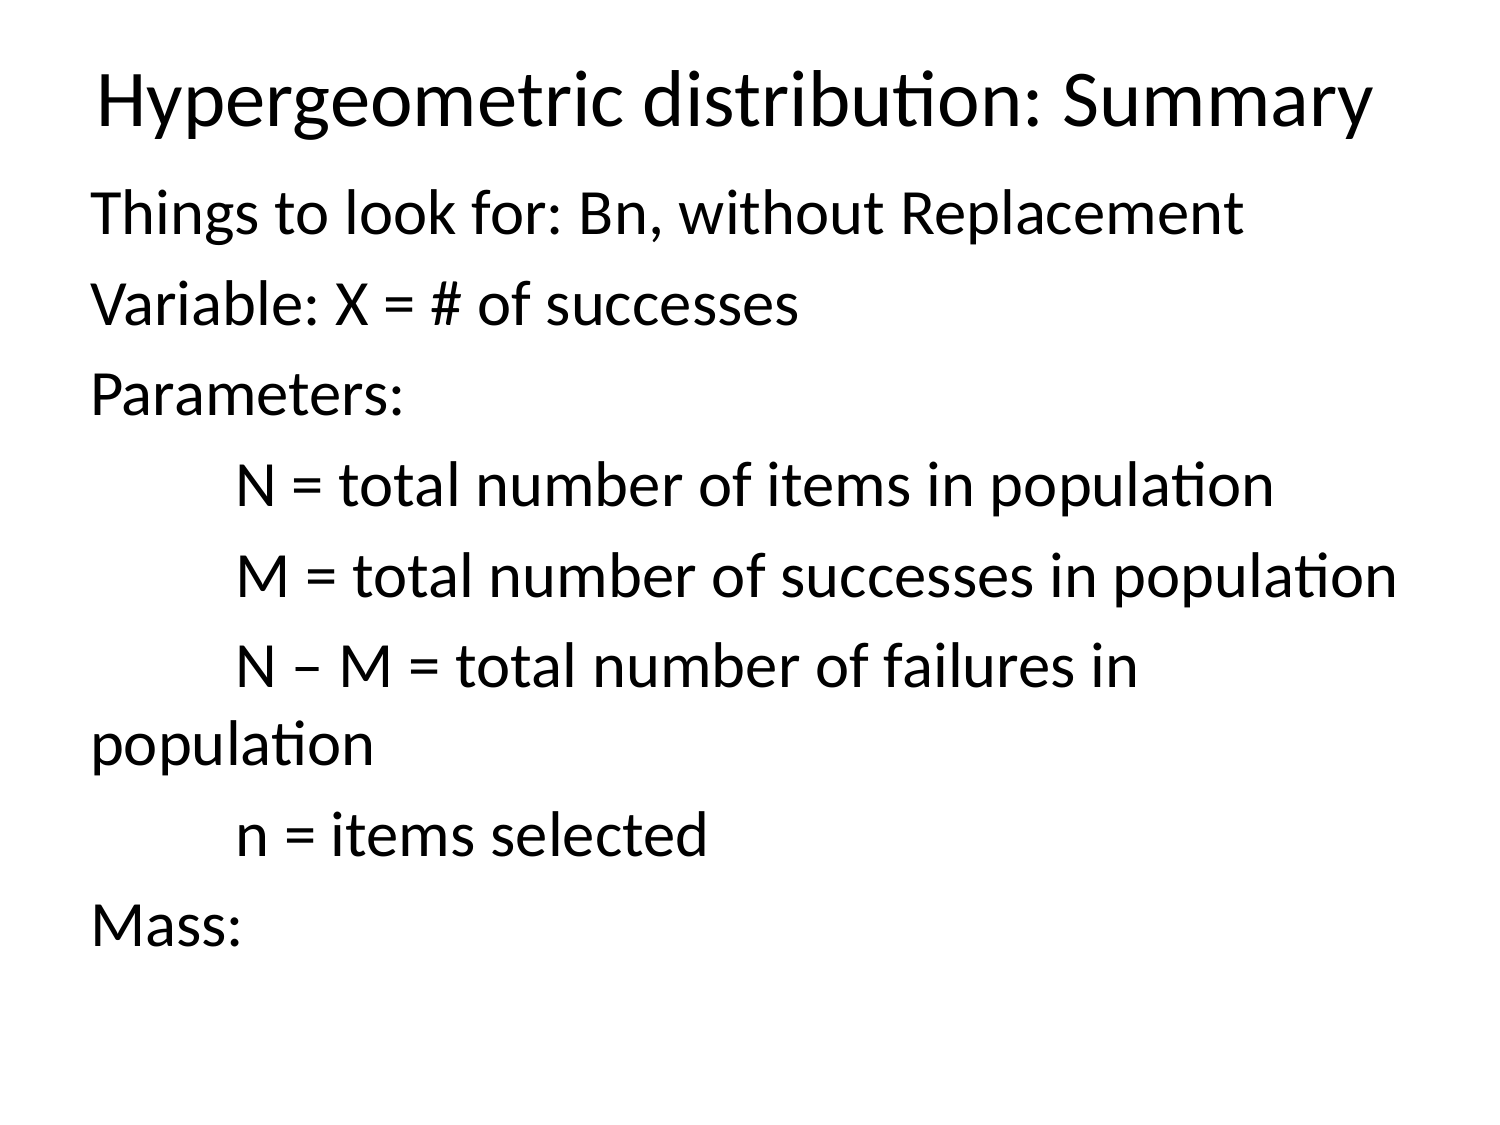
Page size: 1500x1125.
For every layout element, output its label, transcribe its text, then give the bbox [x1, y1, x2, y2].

title Hypergeometric distribution: Summary [0, 0, 1474, 188]
